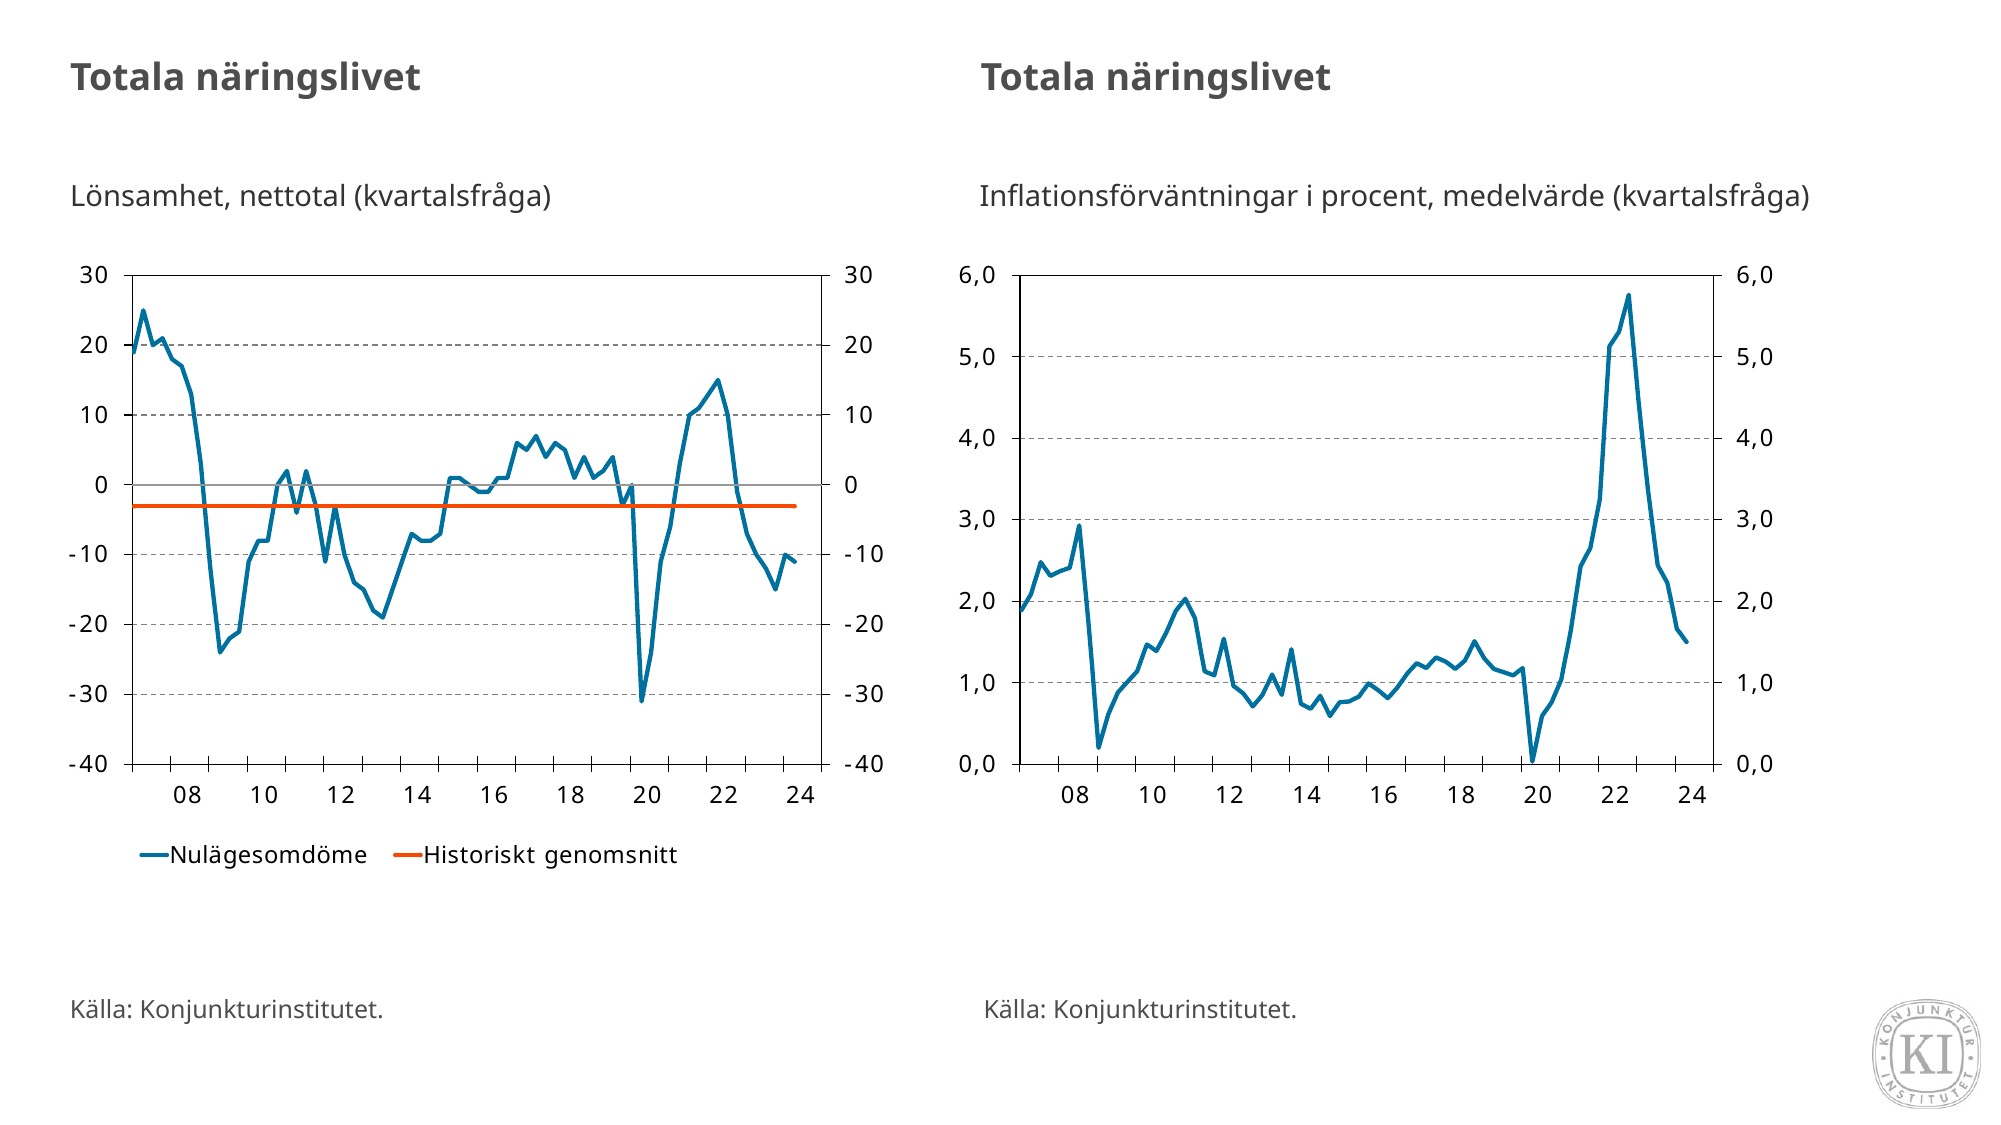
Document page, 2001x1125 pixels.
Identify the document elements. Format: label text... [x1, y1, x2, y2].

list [51, 249, 939, 874]
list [941, 249, 1829, 837]
title Totala näringslivet [55, 45, 938, 128]
list Totala näringslivet [965, 45, 1849, 129]
list Källa: Konjunkturinstitutet. [968, 986, 1852, 1105]
list Lönsamhet, nettotal (kvartalsfråga) [55, 137, 938, 220]
list Inflationsförväntningar i procent, medelvärde (kvartalsfråga) [964, 137, 1848, 220]
subtitle Källa: Konjunkturinstitutet. [55, 986, 938, 1105]
picture [1872, 999, 1981, 1109]
